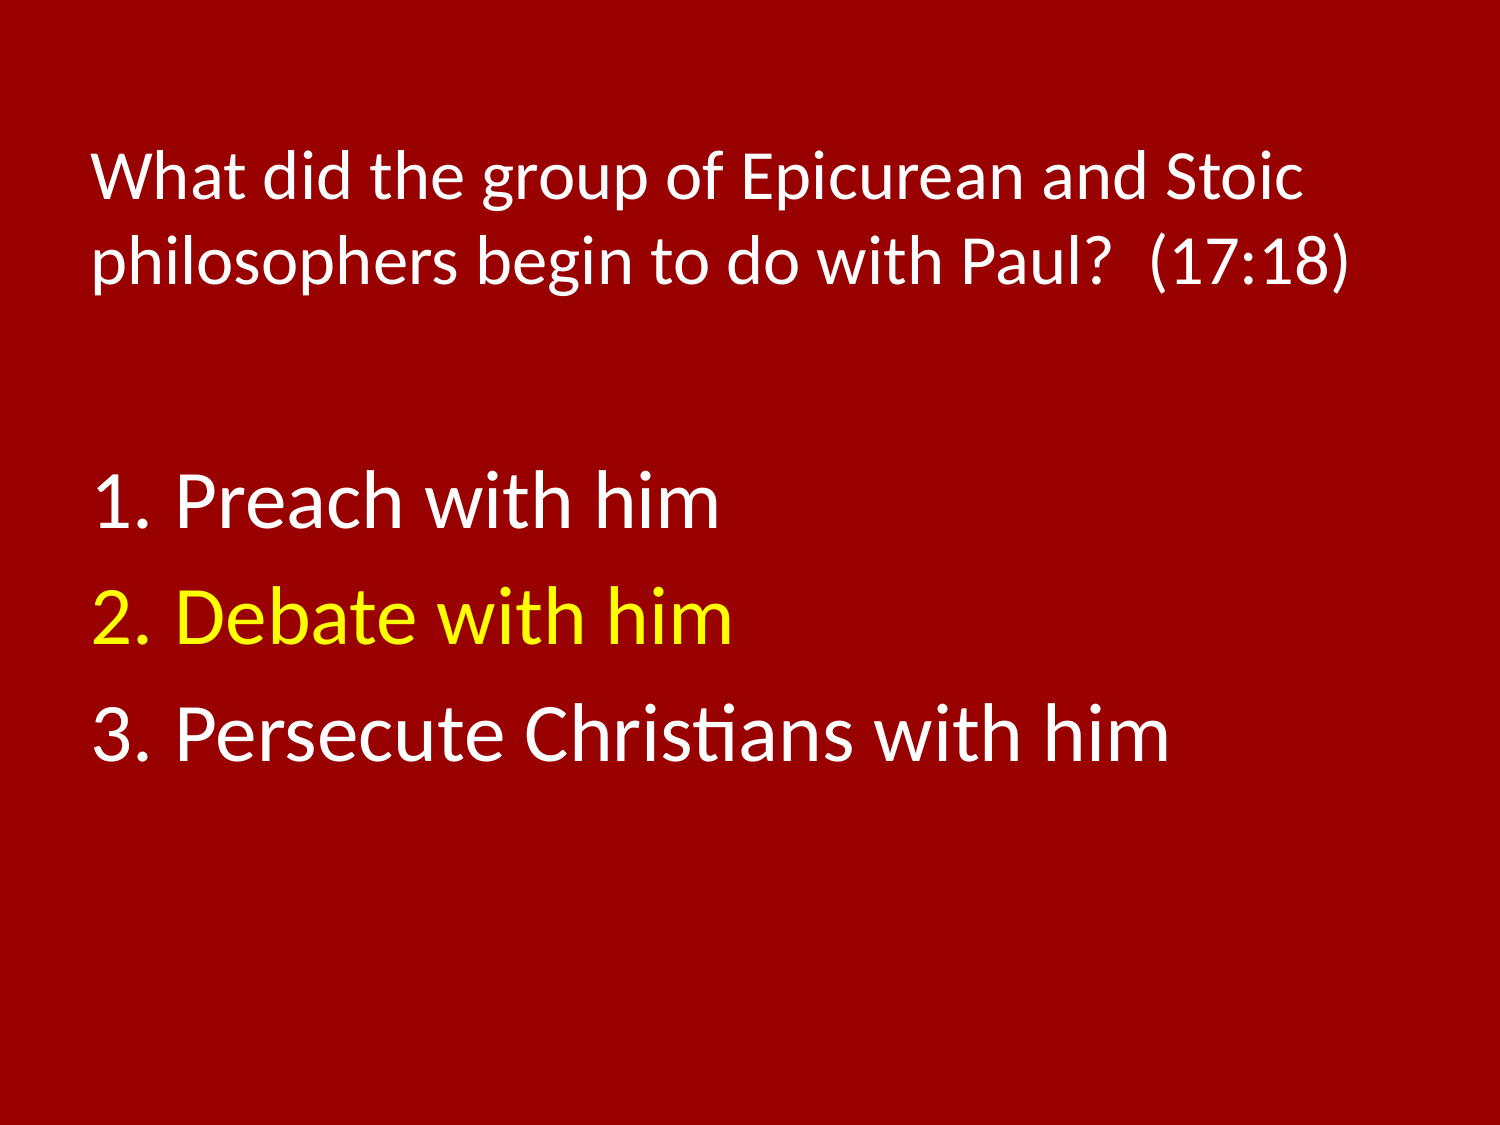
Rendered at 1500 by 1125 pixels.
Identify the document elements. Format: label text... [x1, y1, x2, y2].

list Preach with him Debate with him Persecute Christians with him [75, 437, 1425, 1005]
title What did the group of Epicurean and Stoic philosophers begin to do with Paul? (17:18) [75, 120, 1425, 308]
